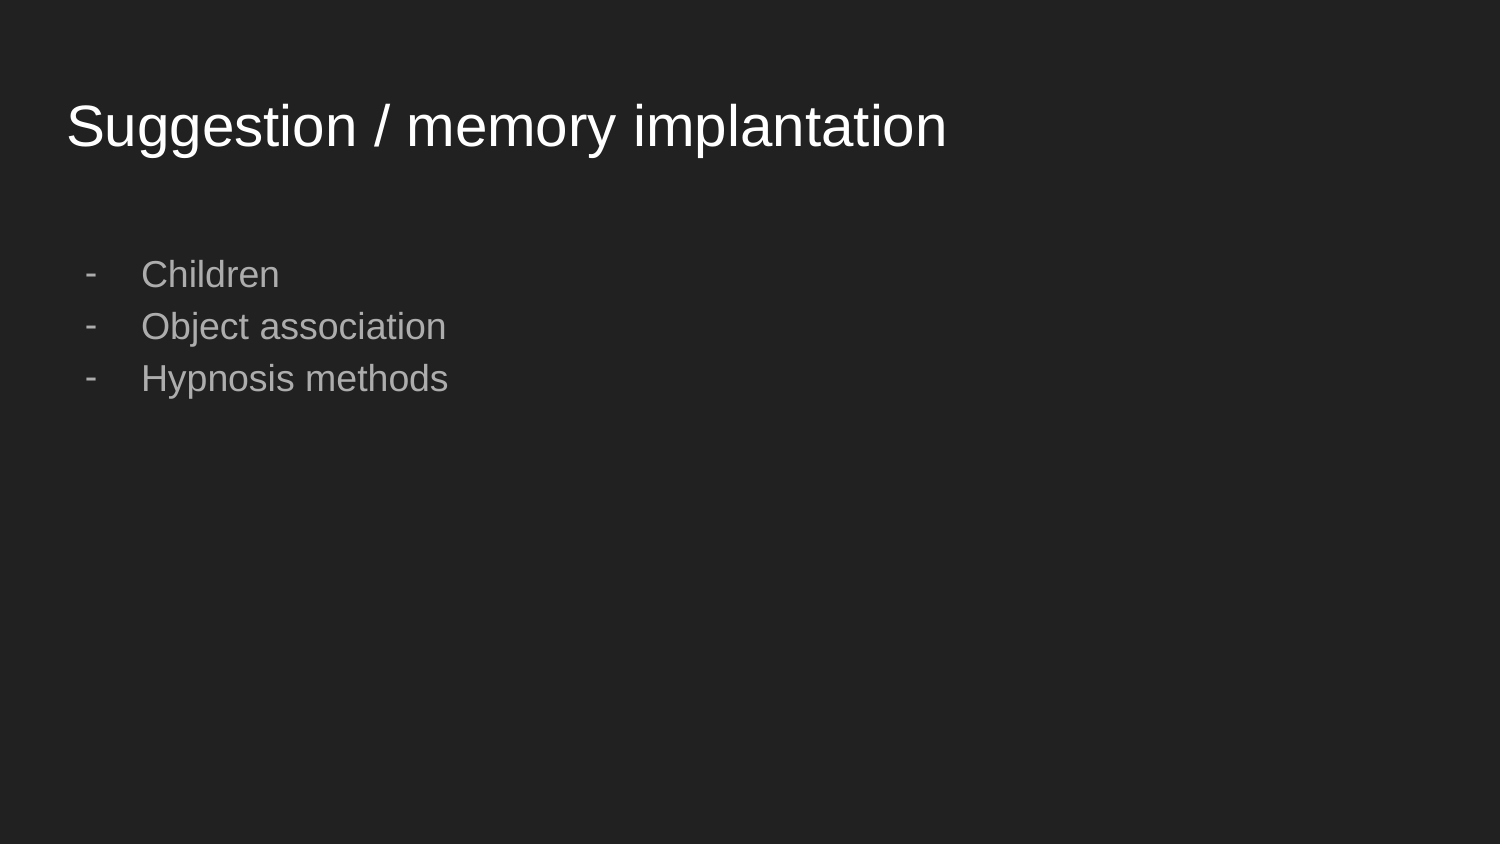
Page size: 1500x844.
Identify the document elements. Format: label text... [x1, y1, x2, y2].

list Children Object association Hypnosis methods [51, 228, 1449, 789]
title Suggestion / memory implantation [51, 72, 1449, 167]
